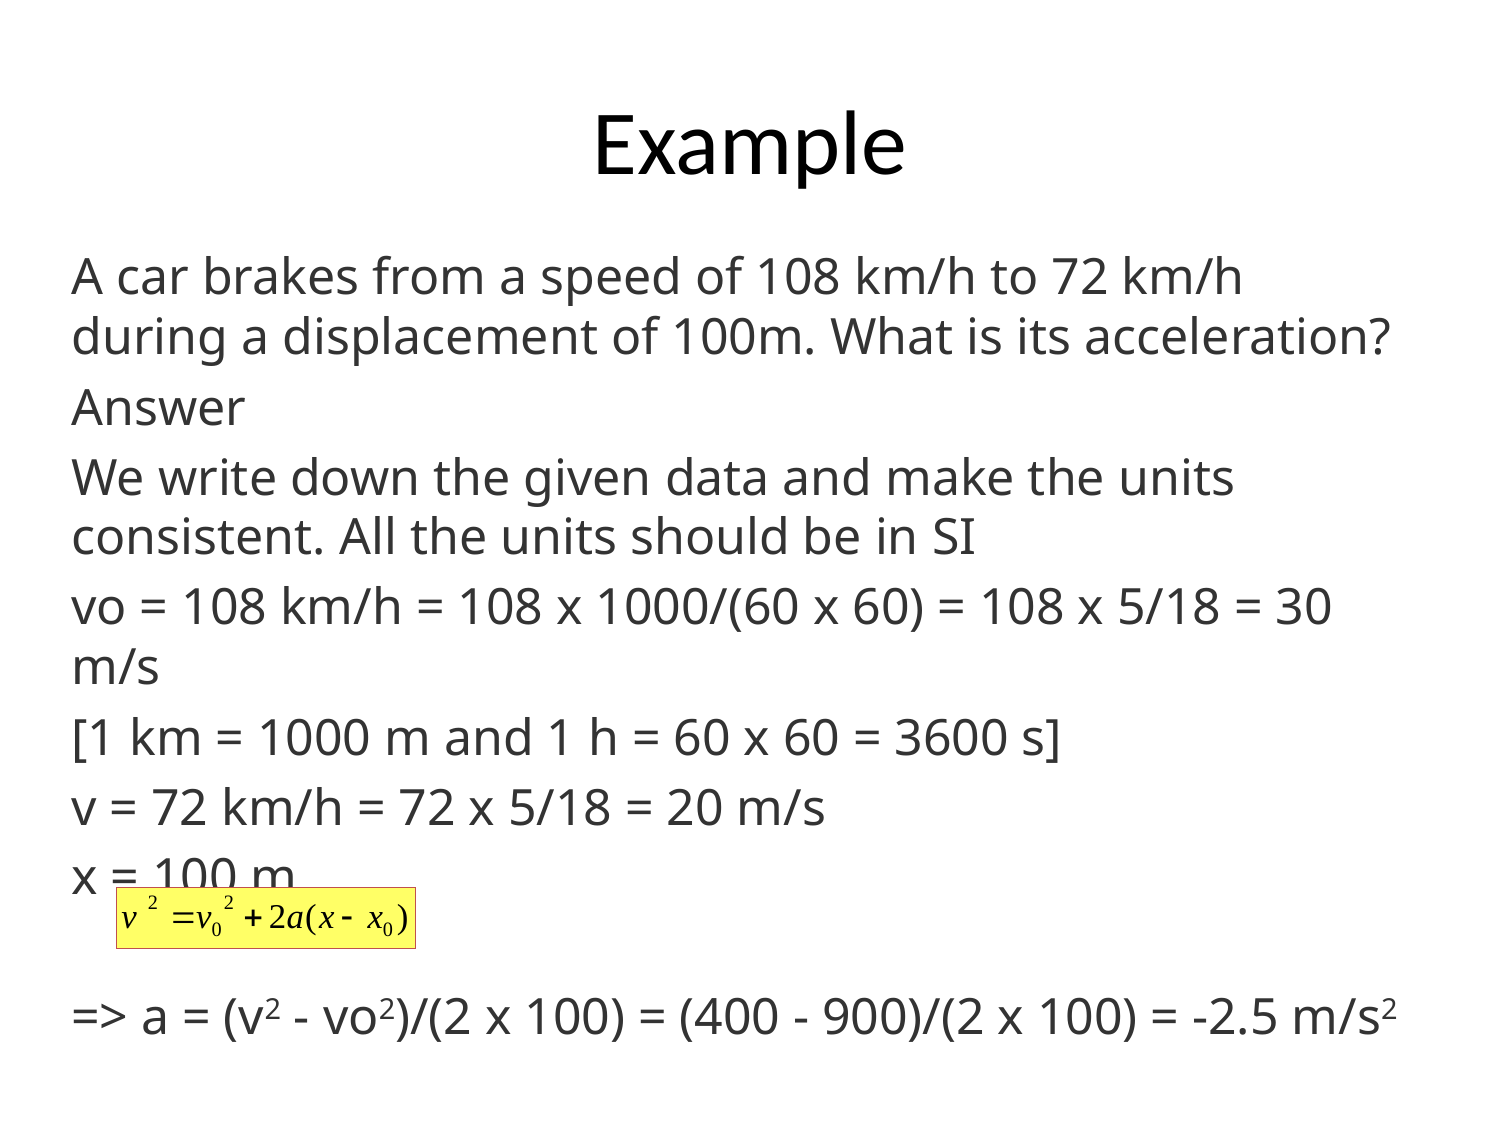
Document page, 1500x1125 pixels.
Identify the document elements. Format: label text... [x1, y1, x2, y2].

list A car brakes from a speed of 108 km/h to 72 km/h during a displacement of 100m. What is its acceleration? Answer We write down the given data and make the units consistent. All the units should be in SI vo = 108 km/h = 108 x 1000/(60 x 60) = 108 x 5/18 = 30 m/s [1 km = 1000 m and 1 h = 60 x 60 = 3600 s] v = 72 km/h = 72 x 5/18 = 20 m/s x = 100 m => a = (v2 - vo2)/(2 x 100) = (400 - 900)/(2 x 100) = -2.5 m/s2 [56, 237, 1426, 1038]
title Example [74, 62, 1426, 213]
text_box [116, 887, 416, 949]
